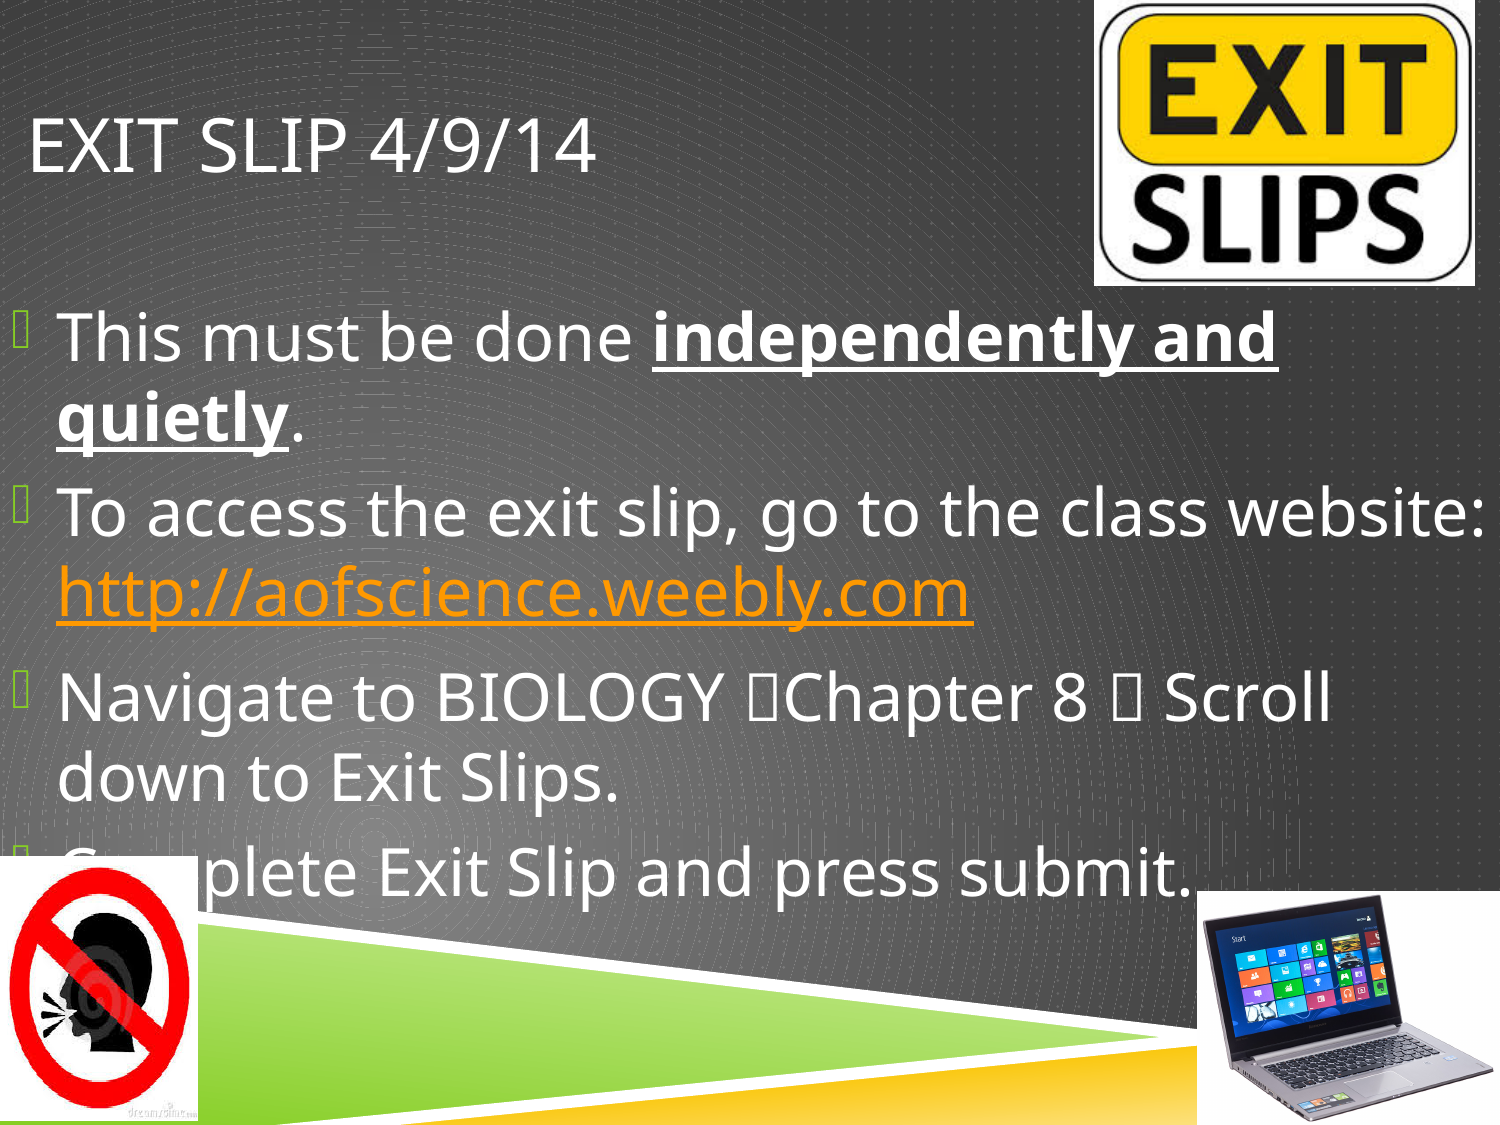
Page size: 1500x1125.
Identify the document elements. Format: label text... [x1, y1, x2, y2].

title Exit Slip 4/9/14 [26, 57, 1088, 228]
picture [0, 856, 199, 1121]
picture [1197, 891, 1500, 1125]
picture [1094, 0, 1475, 287]
list This must be done independently and quietly. To access the exit slip, go to the class website: http://aofscience.weebly.com Navigate to BIOLOGY Chapter 8  Scroll down to Exit Slips. Complete Exit Slip and press submit. [0, 287, 1500, 1103]
